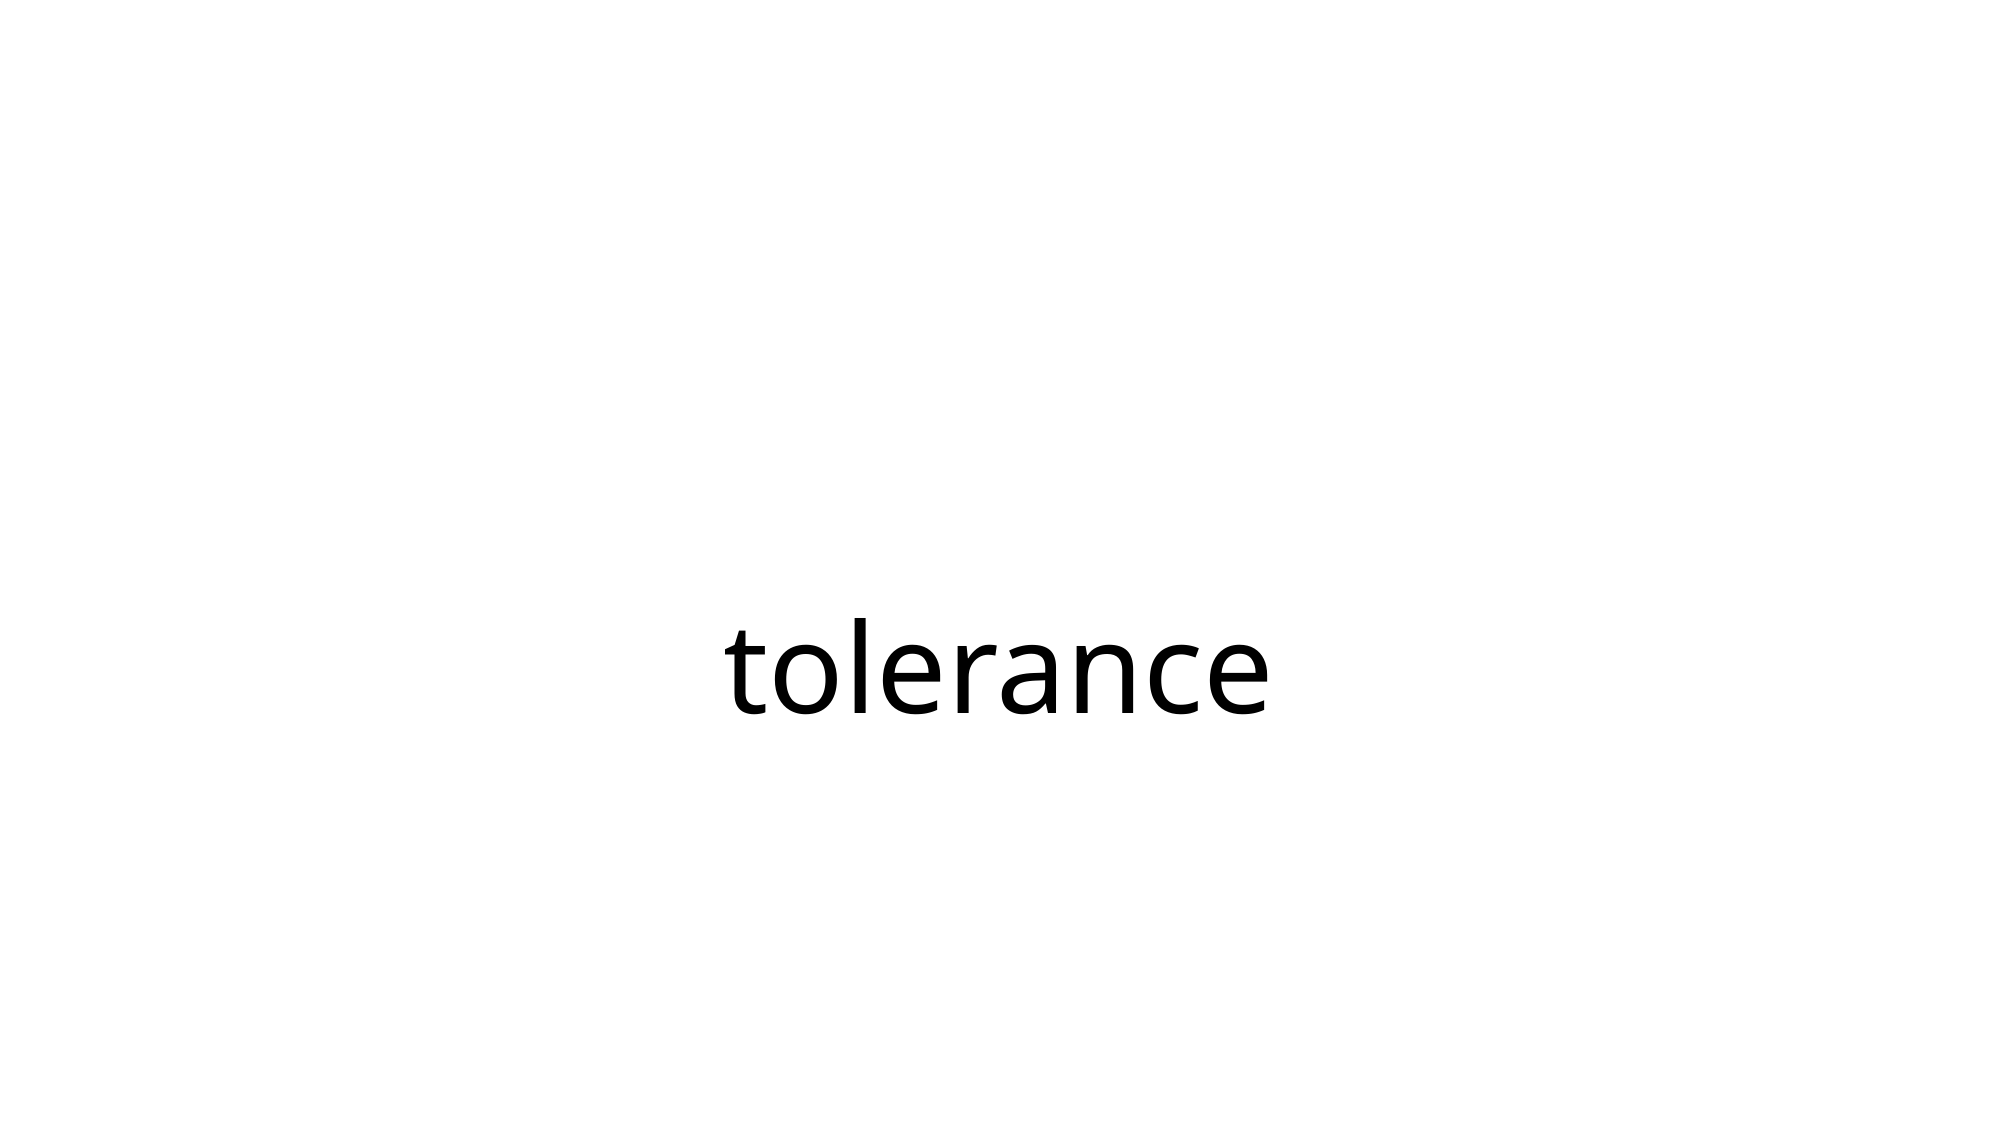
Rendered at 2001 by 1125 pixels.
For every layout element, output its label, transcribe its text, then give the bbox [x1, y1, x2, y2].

title tolerance [136, 505, 1862, 749]
